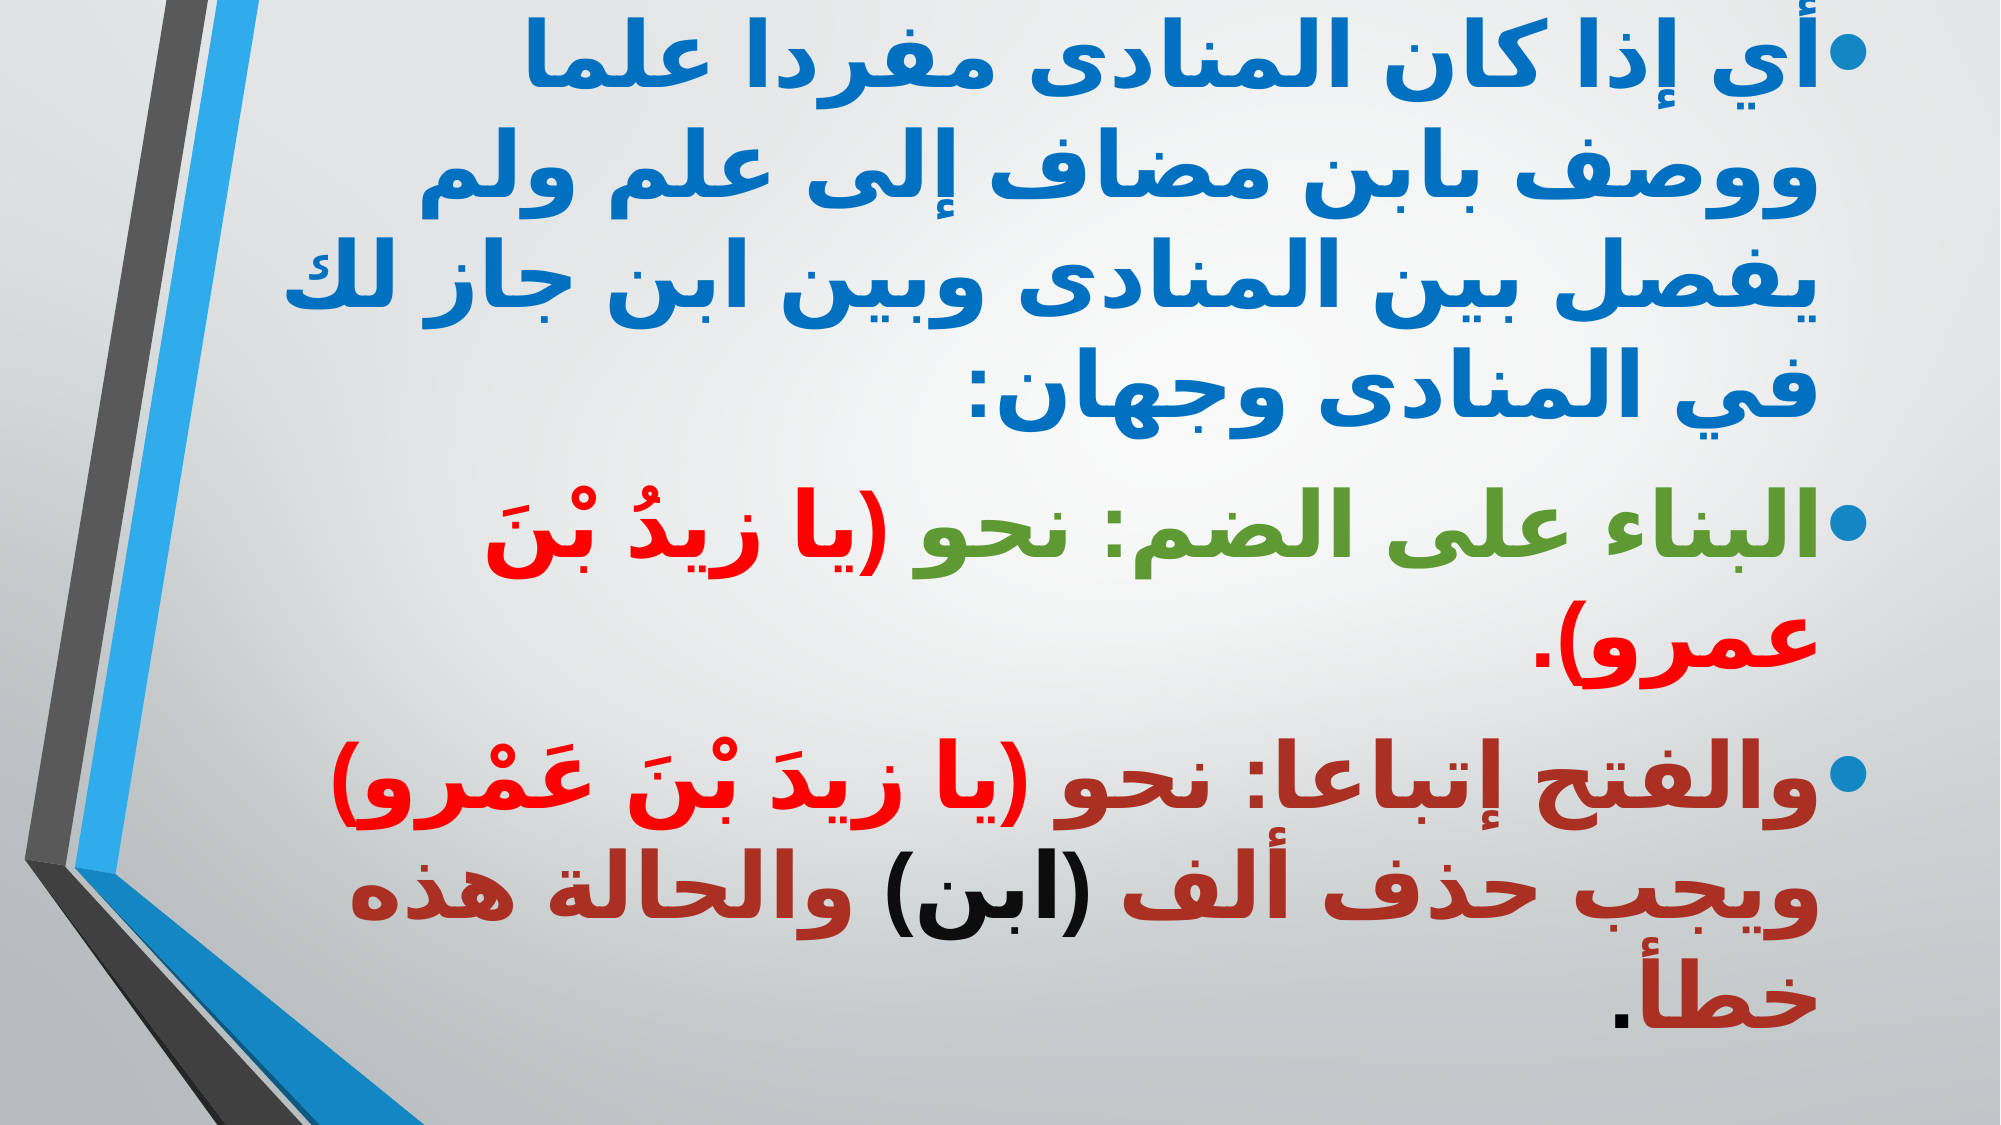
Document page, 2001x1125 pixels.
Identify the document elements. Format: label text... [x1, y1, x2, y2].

list أي إذا كان المنادى مفردا علما ووصف بابن مضاف إلى علم ولم يفصل بين المنادى وبين ابن جاز لك في المنادى وجهان: البناء على الضم: نحو (يا زيدُ بْنَ عمرو). والفتح إتباعا: نحو (يا زيدَ بْنَ عَمْرو) ويجب حذف ألف (ابن) والحالة هذه خطأ. [192, 0, 1887, 1125]
